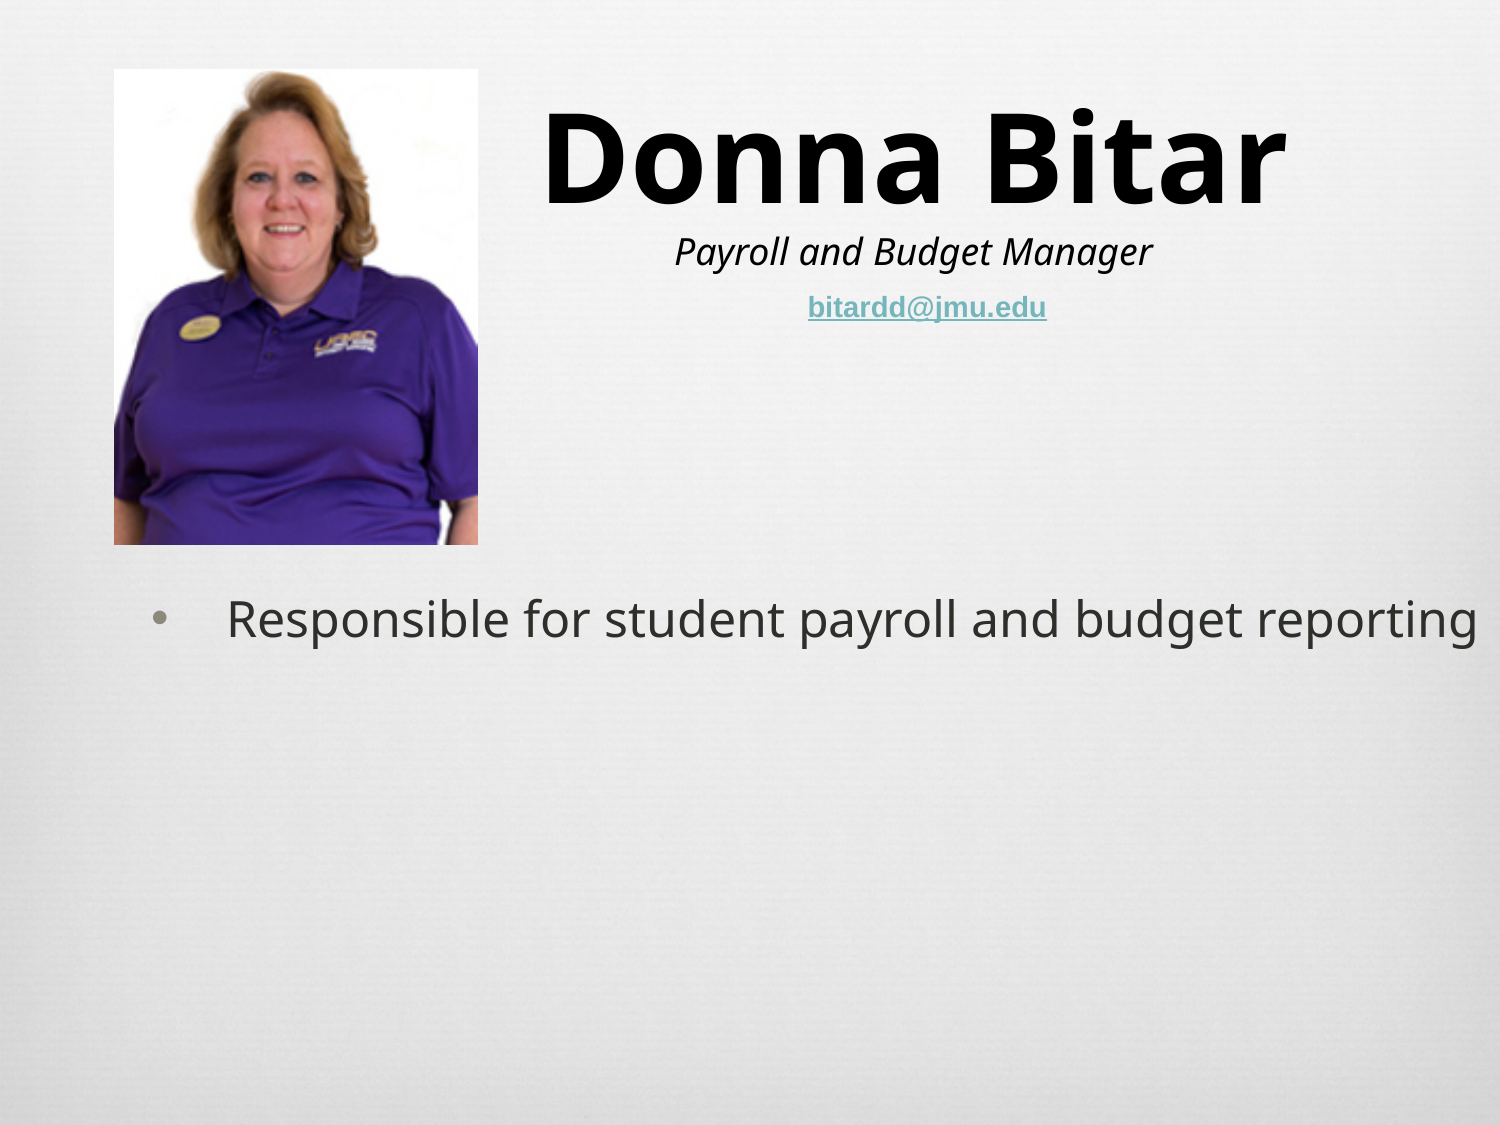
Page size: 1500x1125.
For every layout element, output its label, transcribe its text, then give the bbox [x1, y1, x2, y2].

list Responsible for student payroll and budget reporting [136, 572, 1500, 1112]
text_box bitardd@jmu.edu [792, 281, 1425, 366]
title Donna Bitar Payroll and Budget Manager [484, 100, 1500, 289]
picture [114, 68, 479, 546]
